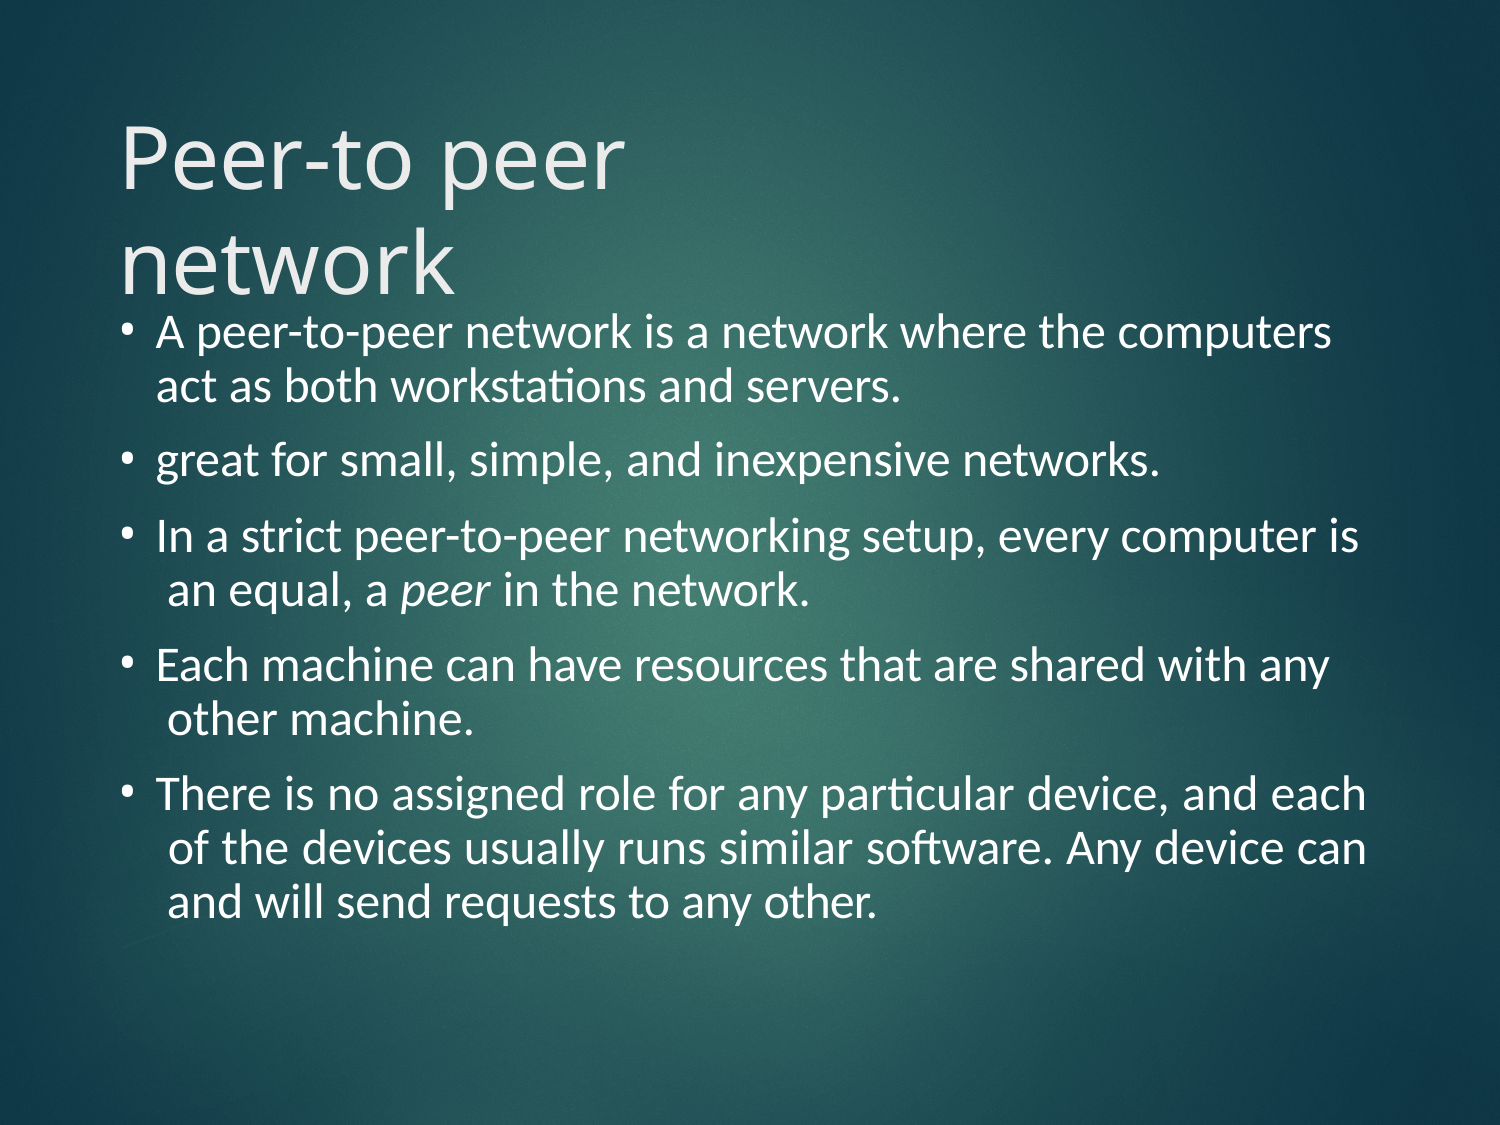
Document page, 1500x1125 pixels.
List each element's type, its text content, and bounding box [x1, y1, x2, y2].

title Peer-to peer network [116, 100, 911, 295]
text_box A peer-to-peer network is a network where the computers act as both workstations and servers. great for small, simple, and inexpensive networks. In a strict peer-to-peer networking setup, every computer is an equal, a peer in the network. Each machine can have resources that are shared with any other machine. There is no assigned role for any particular device, and each of the devices usually runs similar software. Any device can and will send requests to any other. [115, 295, 1371, 929]
